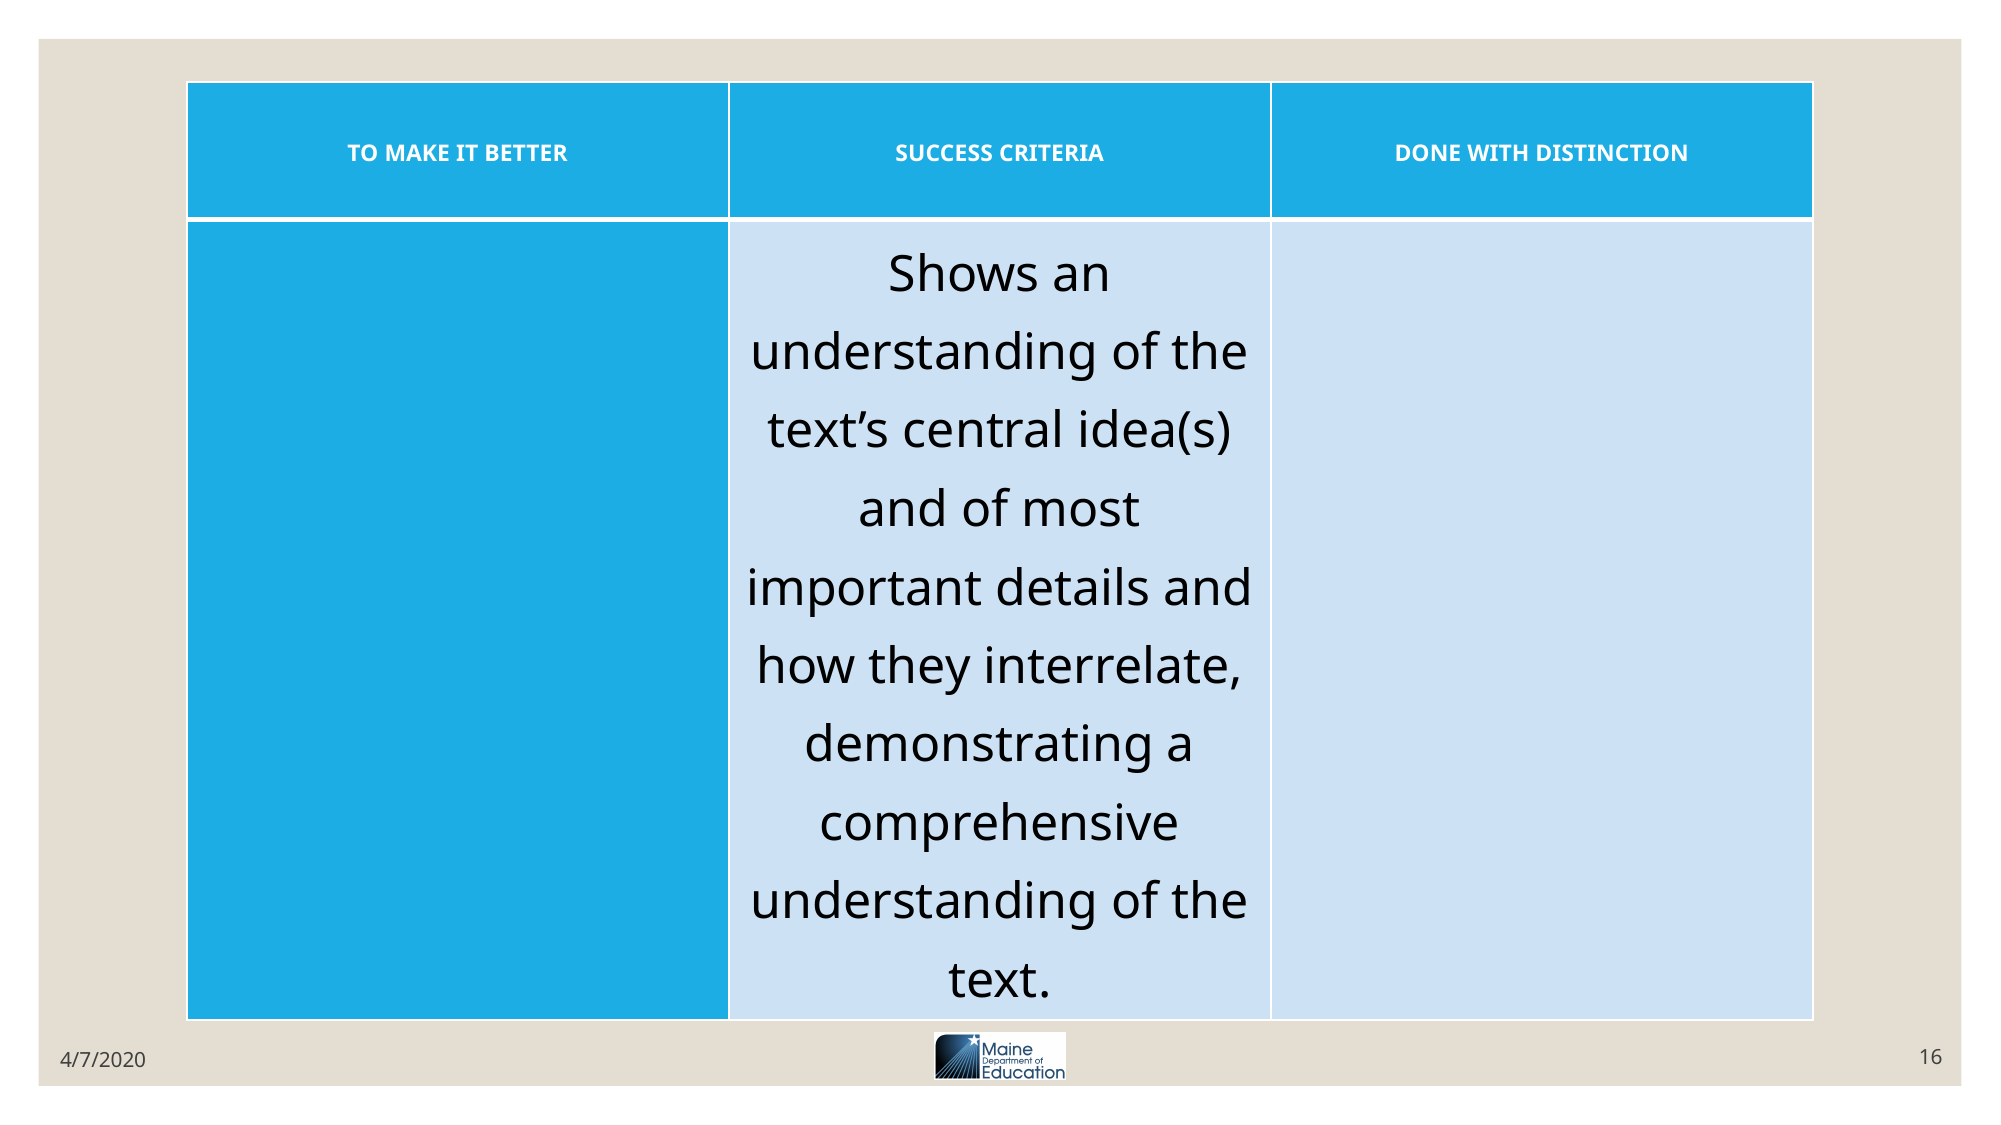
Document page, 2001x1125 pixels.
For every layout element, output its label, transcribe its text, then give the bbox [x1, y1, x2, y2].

table_cell [188, 222, 728, 1019]
slide_number 16 [1717, 1034, 1958, 1080]
table_header TO MAKE IT BETTER [188, 83, 728, 217]
picture [934, 1032, 1066, 1080]
table_header DONE WITH DISTINCTION [1272, 83, 1812, 217]
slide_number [45, 1034, 495, 1080]
table_header SUCCESS CRITERIA [730, 83, 1270, 217]
table_cell [1272, 222, 1812, 1019]
table_cell Shows an understanding of the text’s central idea(s) and of most important details and how they interrelate, demonstrating a comprehensive understanding of the text. [730, 222, 1270, 1019]
